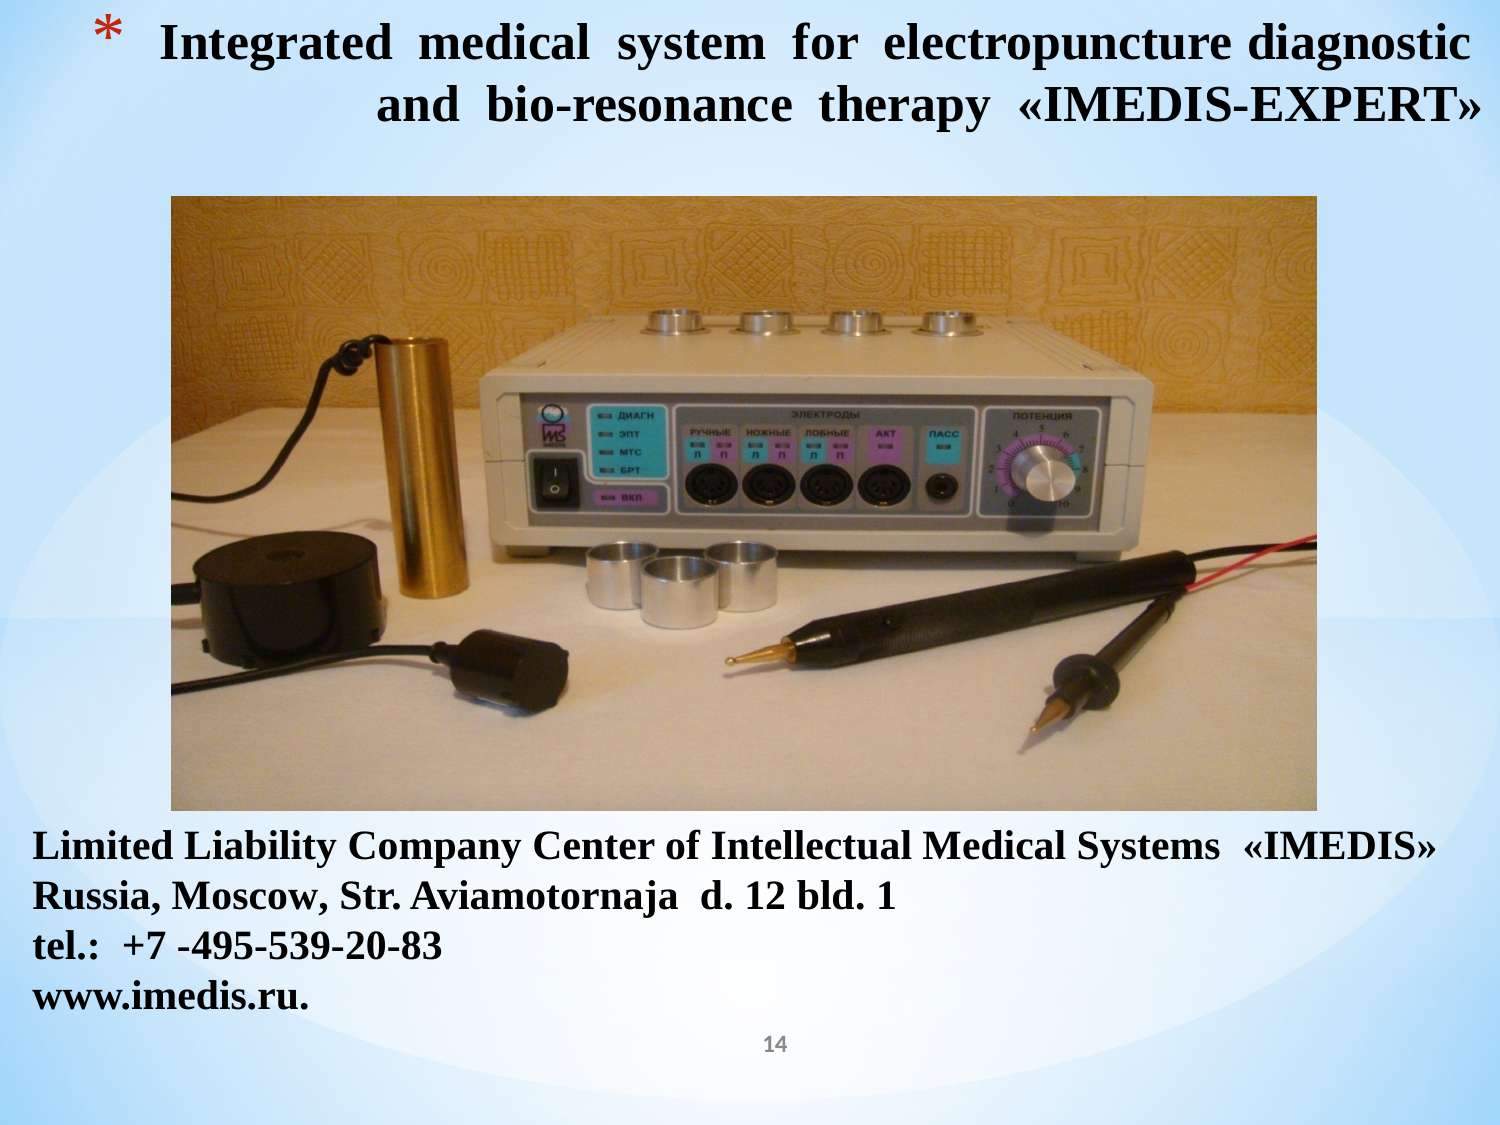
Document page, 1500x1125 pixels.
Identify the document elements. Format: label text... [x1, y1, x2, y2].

text_box Limited Liability Company Center of Intellectual Medical Systems «IMEDIS» Russia, Moscow, Str. Aviamotornaja d. 12 bld. 1 tel.: +7 -495-539-20-83 www.imedis.ru. [17, 810, 1471, 1026]
title Integrated medical system for electropuncture diagnostic and bio-resonance therapy «IMEDIS-EXPERT» [0, 0, 1500, 185]
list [170, 196, 1318, 811]
slide_number 14 [624, 1026, 925, 1073]
